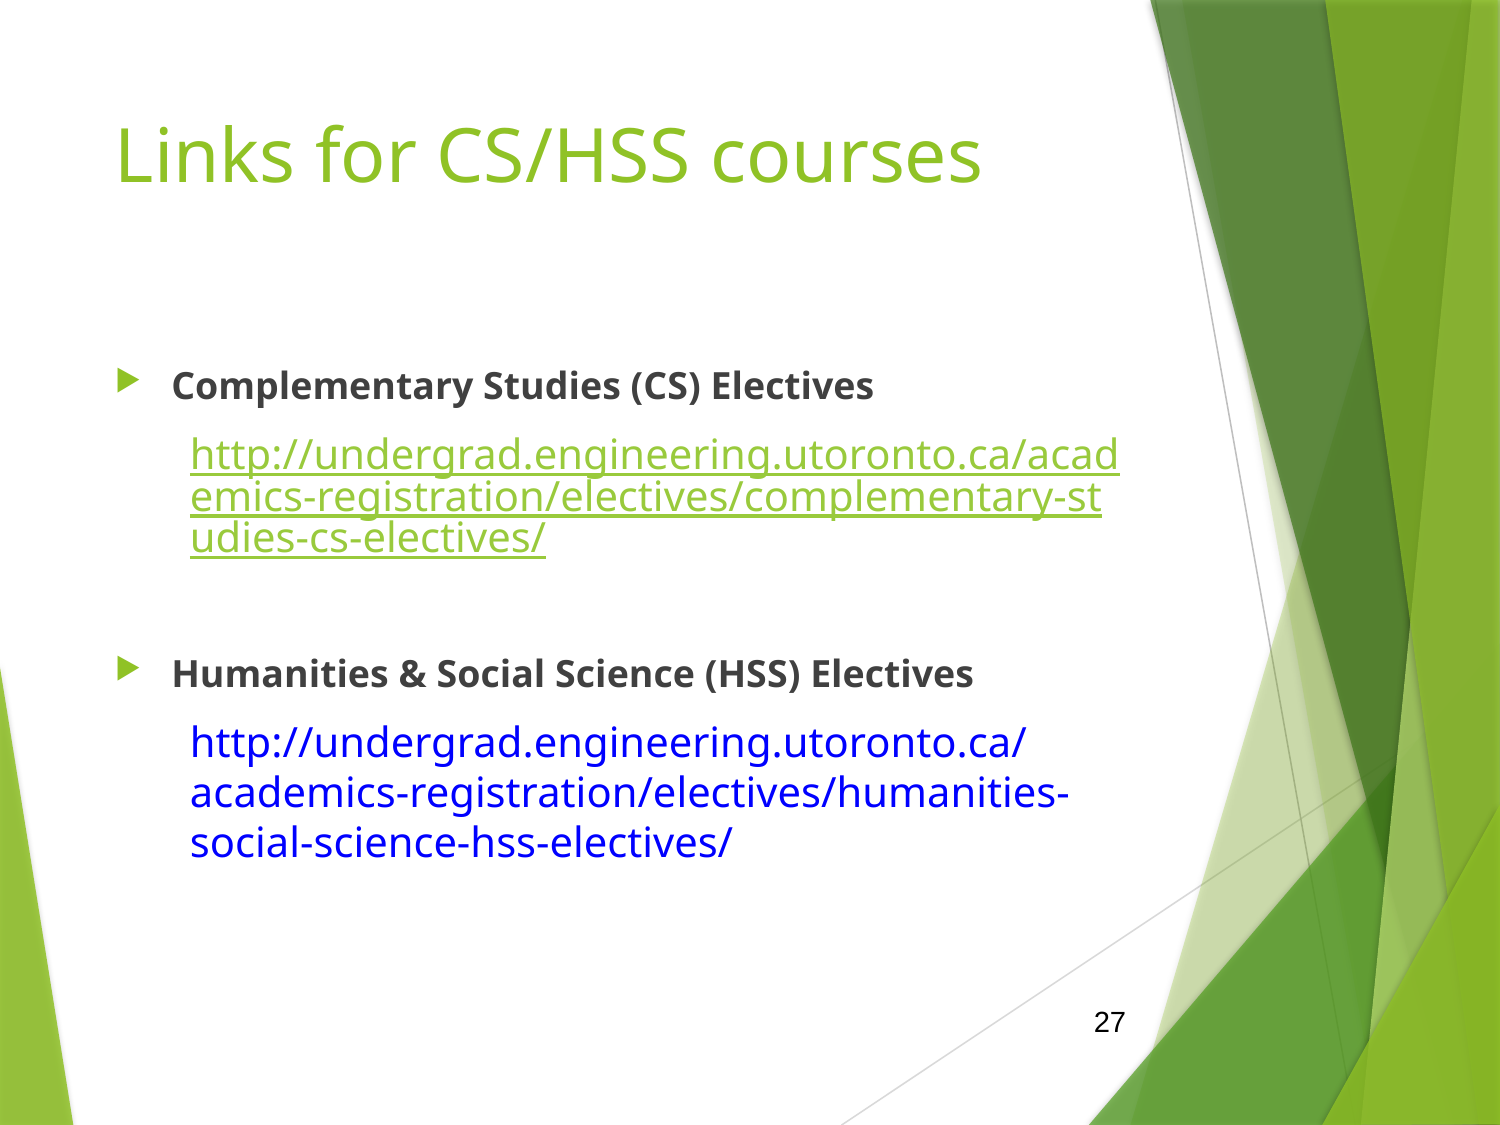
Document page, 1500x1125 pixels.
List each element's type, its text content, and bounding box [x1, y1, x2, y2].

slide_number 27 [1057, 991, 1142, 1051]
title Links for CS/HSS courses [99, 99, 1142, 317]
list Complementary Studies (CS) Electives http://undergrad.engineering.utoronto.ca/academics-registration/electives/complementary-studies-cs-electives/ Humanities & Social Science (HSS) Electives http://undergrad.engineering.utoronto.ca/academics-registration/electives/humanities-social-science-hss-electives/ [99, 354, 1142, 992]
